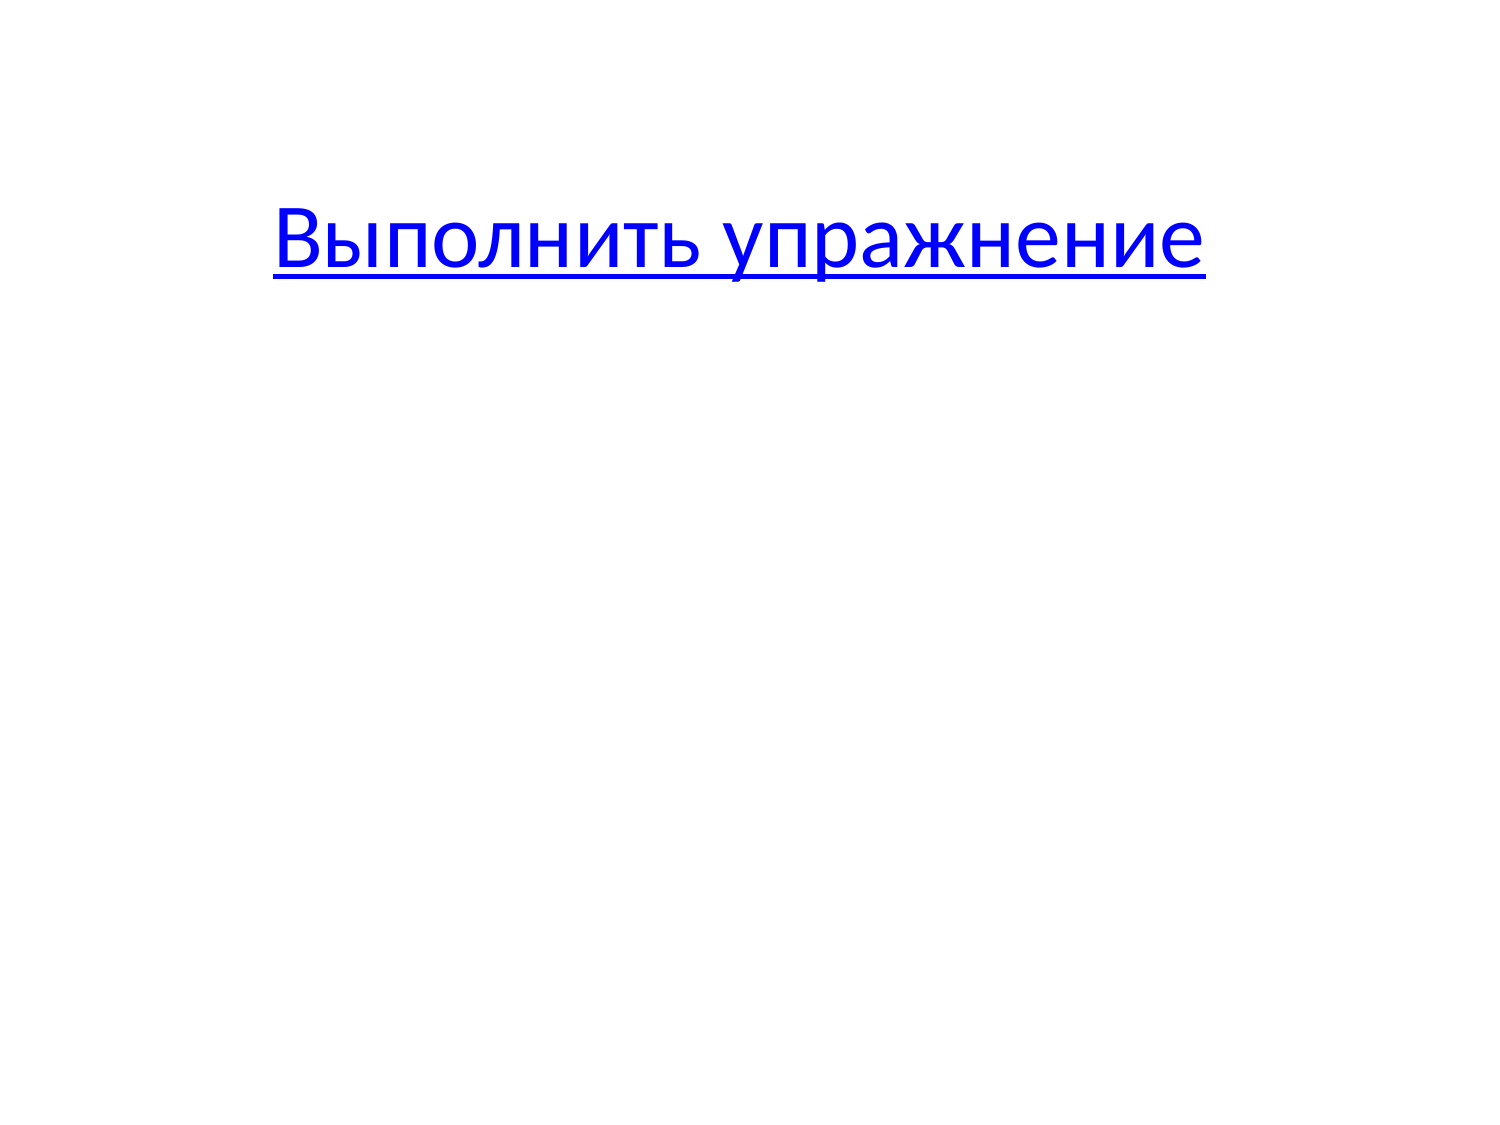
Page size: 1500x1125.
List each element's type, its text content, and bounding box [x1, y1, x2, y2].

title Выполнить упражнение [64, 137, 1415, 325]
